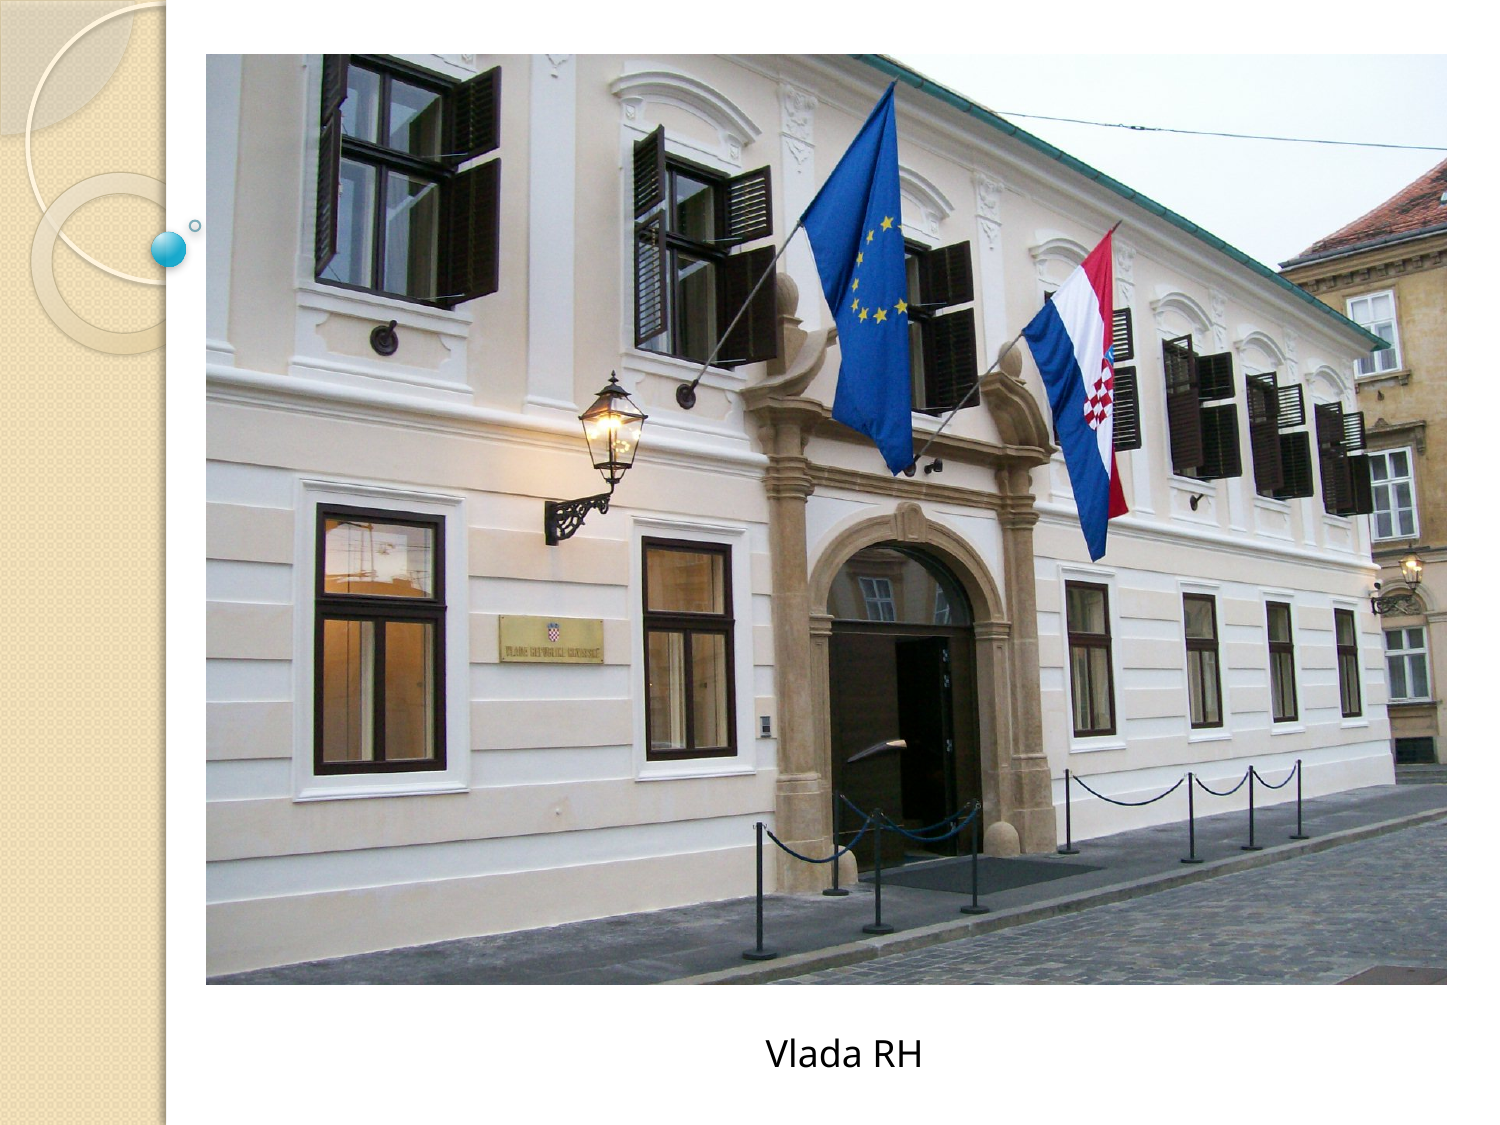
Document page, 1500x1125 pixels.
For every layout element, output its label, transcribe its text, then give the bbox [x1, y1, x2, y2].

picture [206, 54, 1448, 985]
text_box Vlada RH [620, 1023, 1069, 1083]
